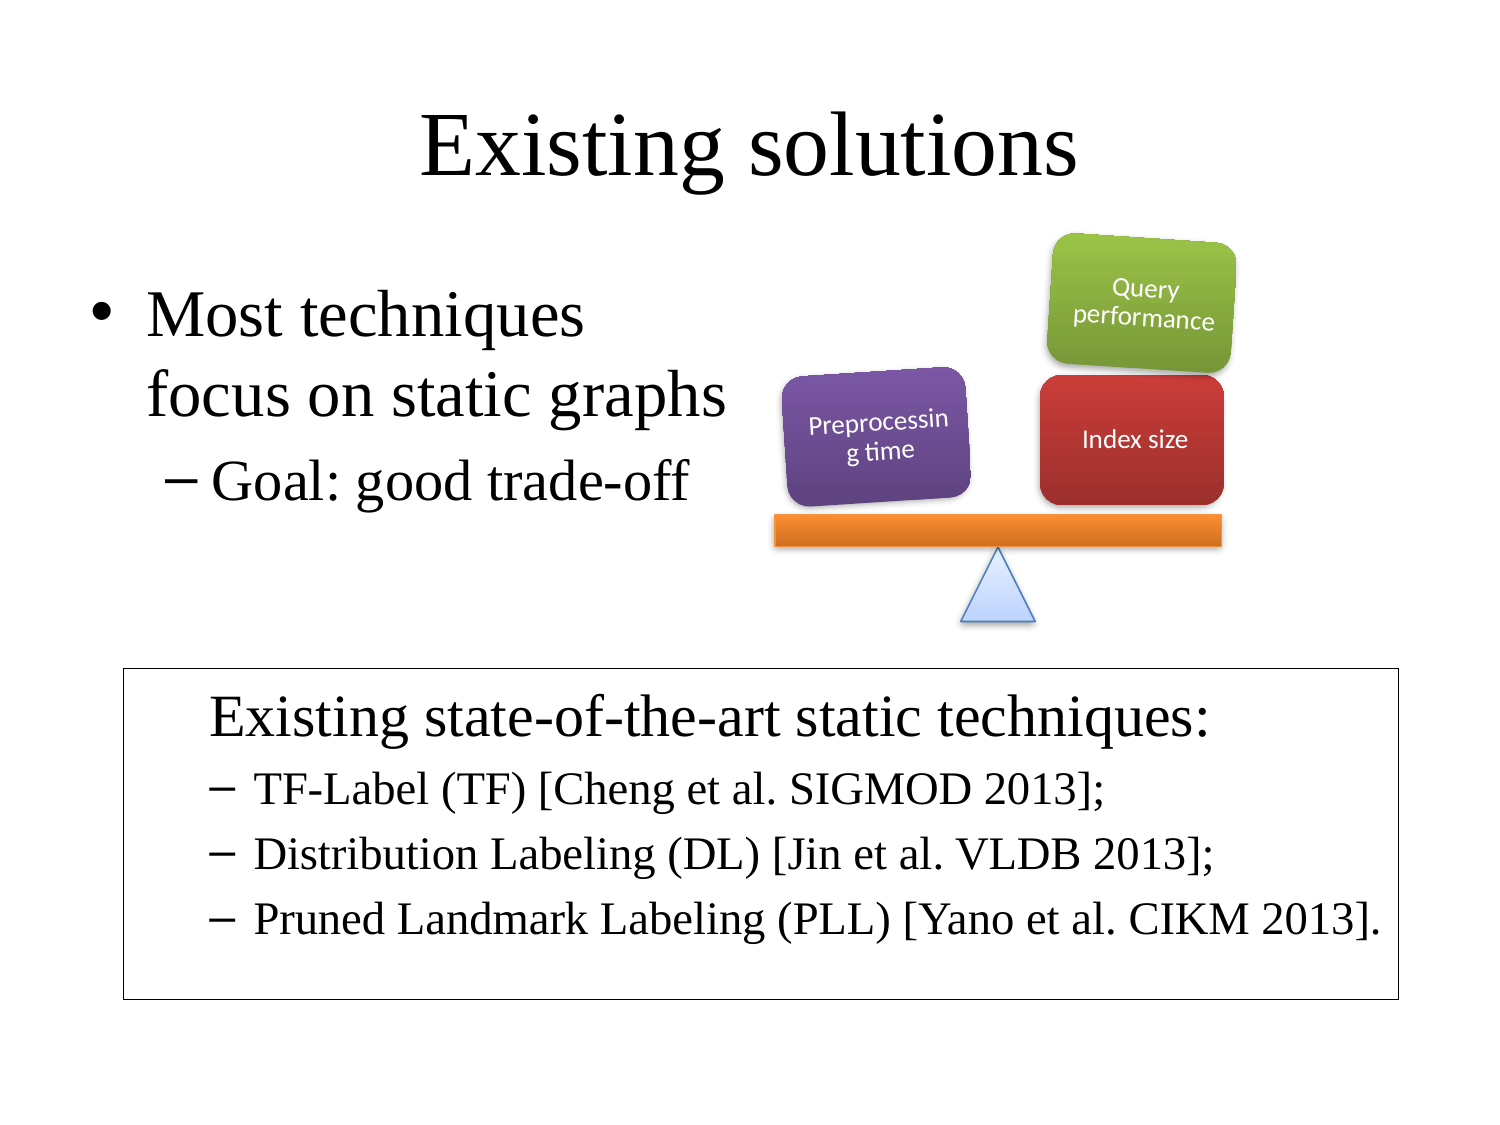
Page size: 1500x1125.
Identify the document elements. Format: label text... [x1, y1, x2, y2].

title Existing solutions [75, 45, 1425, 233]
list Most techniques focus on static graphs Goal: good trade-off [75, 262, 1425, 1005]
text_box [371, 125, 1500, 622]
text_box Existing state-of-the-art static techniques: TF-Label (TF) [Cheng et al. SIGMOD 2013]; Distribution Labeling (DL) [Jin et al. VLDB 2013]; Pruned Landmark Labeling (PLL) [Yano et al. CIKM 2013]. [123, 668, 1399, 1000]
